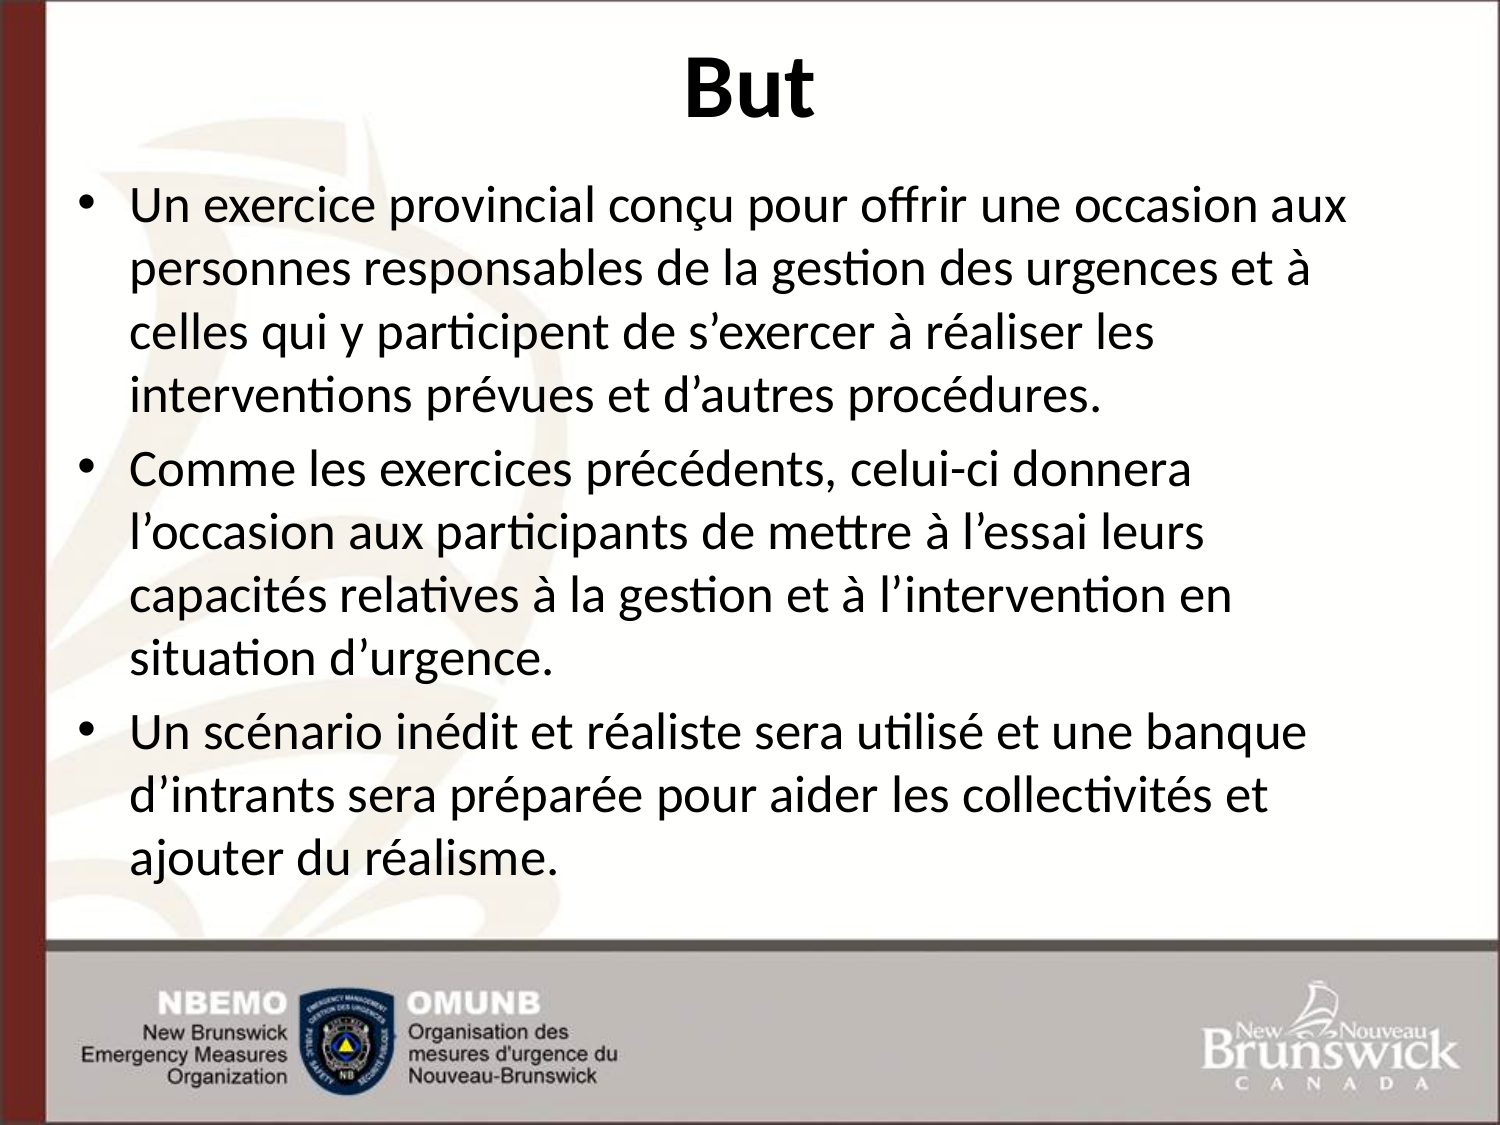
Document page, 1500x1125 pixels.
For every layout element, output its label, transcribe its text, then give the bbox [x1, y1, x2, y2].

picture [0, 0, 1500, 1125]
list Un exercice provincial conçu pour offrir une occasion aux personnes responsables de la gestion des urgences et à celles qui y participent de s’exercer à réaliser les interventions prévues et d’autres procédures. Comme les exercices précédents, celui-ci donnera l’occasion aux participants de mettre à l’essai leurs capacités relatives à la gestion et à l’intervention en situation d’urgence. Un scénario inédit et réaliste sera utilisé et une banque d’intrants sera préparée pour aider les collectivités et ajouter du réalisme. [62, 162, 1413, 905]
title But [75, 0, 1425, 175]
